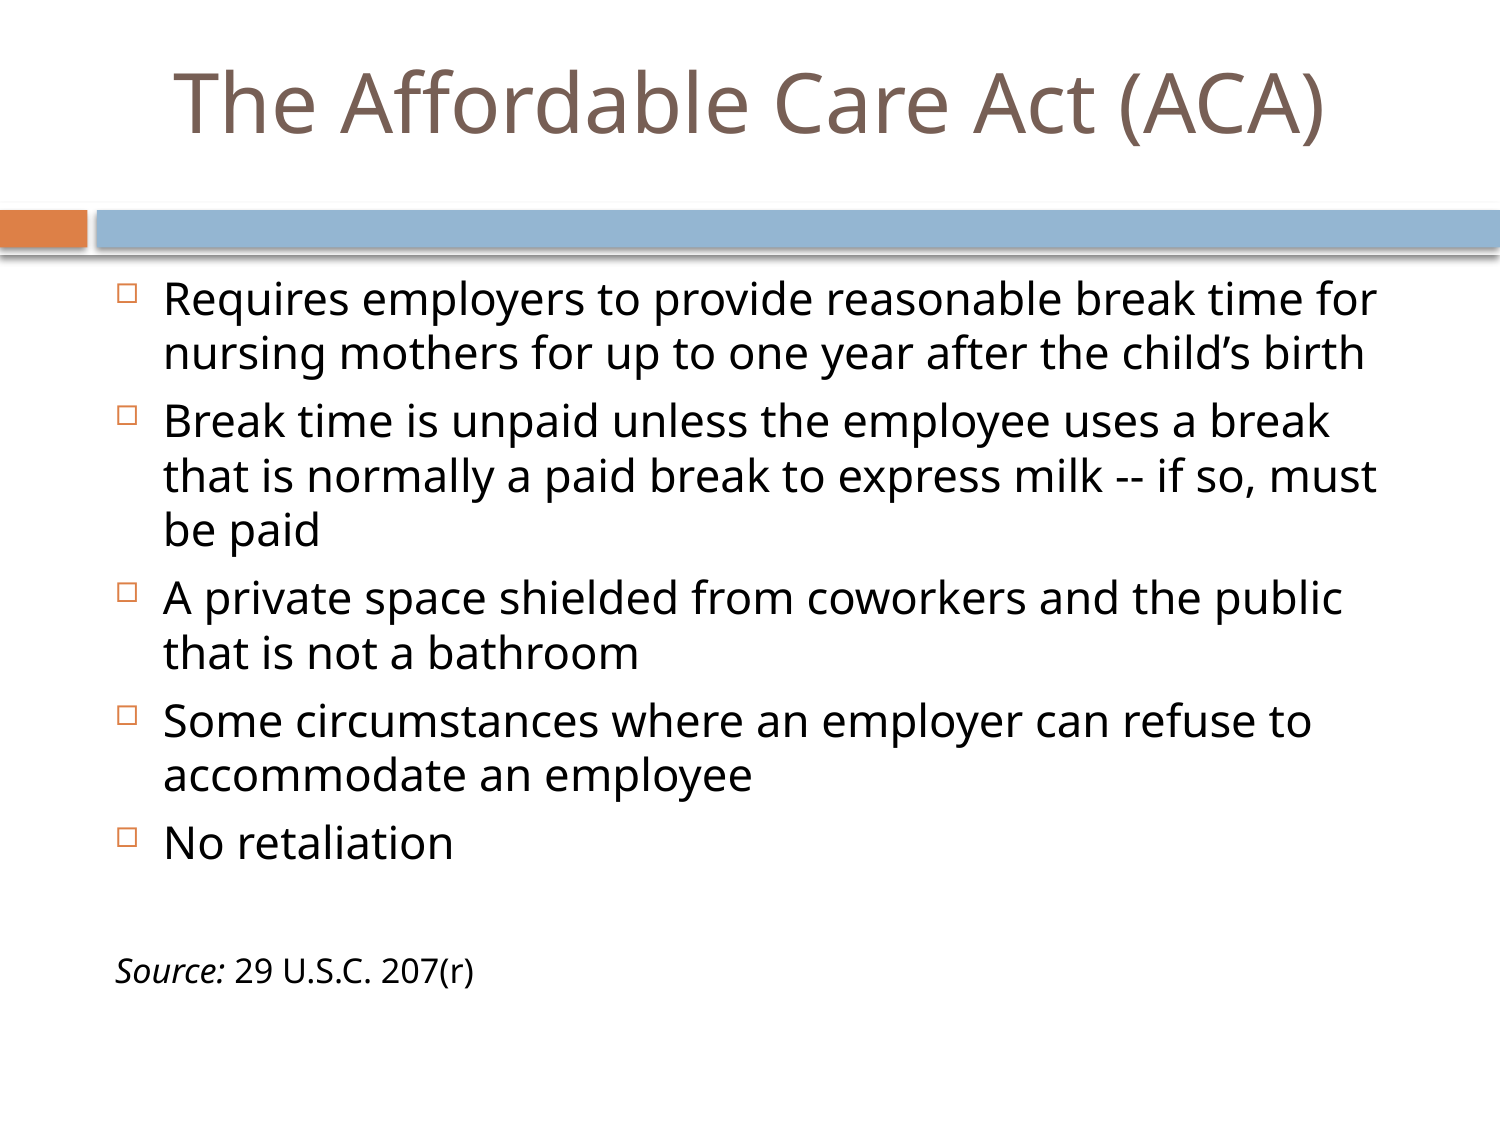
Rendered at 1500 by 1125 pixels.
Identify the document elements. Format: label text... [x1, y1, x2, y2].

list Requires employers to provide reasonable break time for nursing mothers for up to one year after the child’s birth Break time is unpaid unless the employee uses a break that is normally a paid break to express milk -- if so, must be paid A private space shielded from coworkers and the public that is not a bathroom Some circumstances where an employer can refuse to accommodate an employee No retaliation Source: 29 U.S.C. 207(r) [100, 262, 1438, 1000]
title The Affordable Care Act (ACA) [0, 0, 1500, 200]
